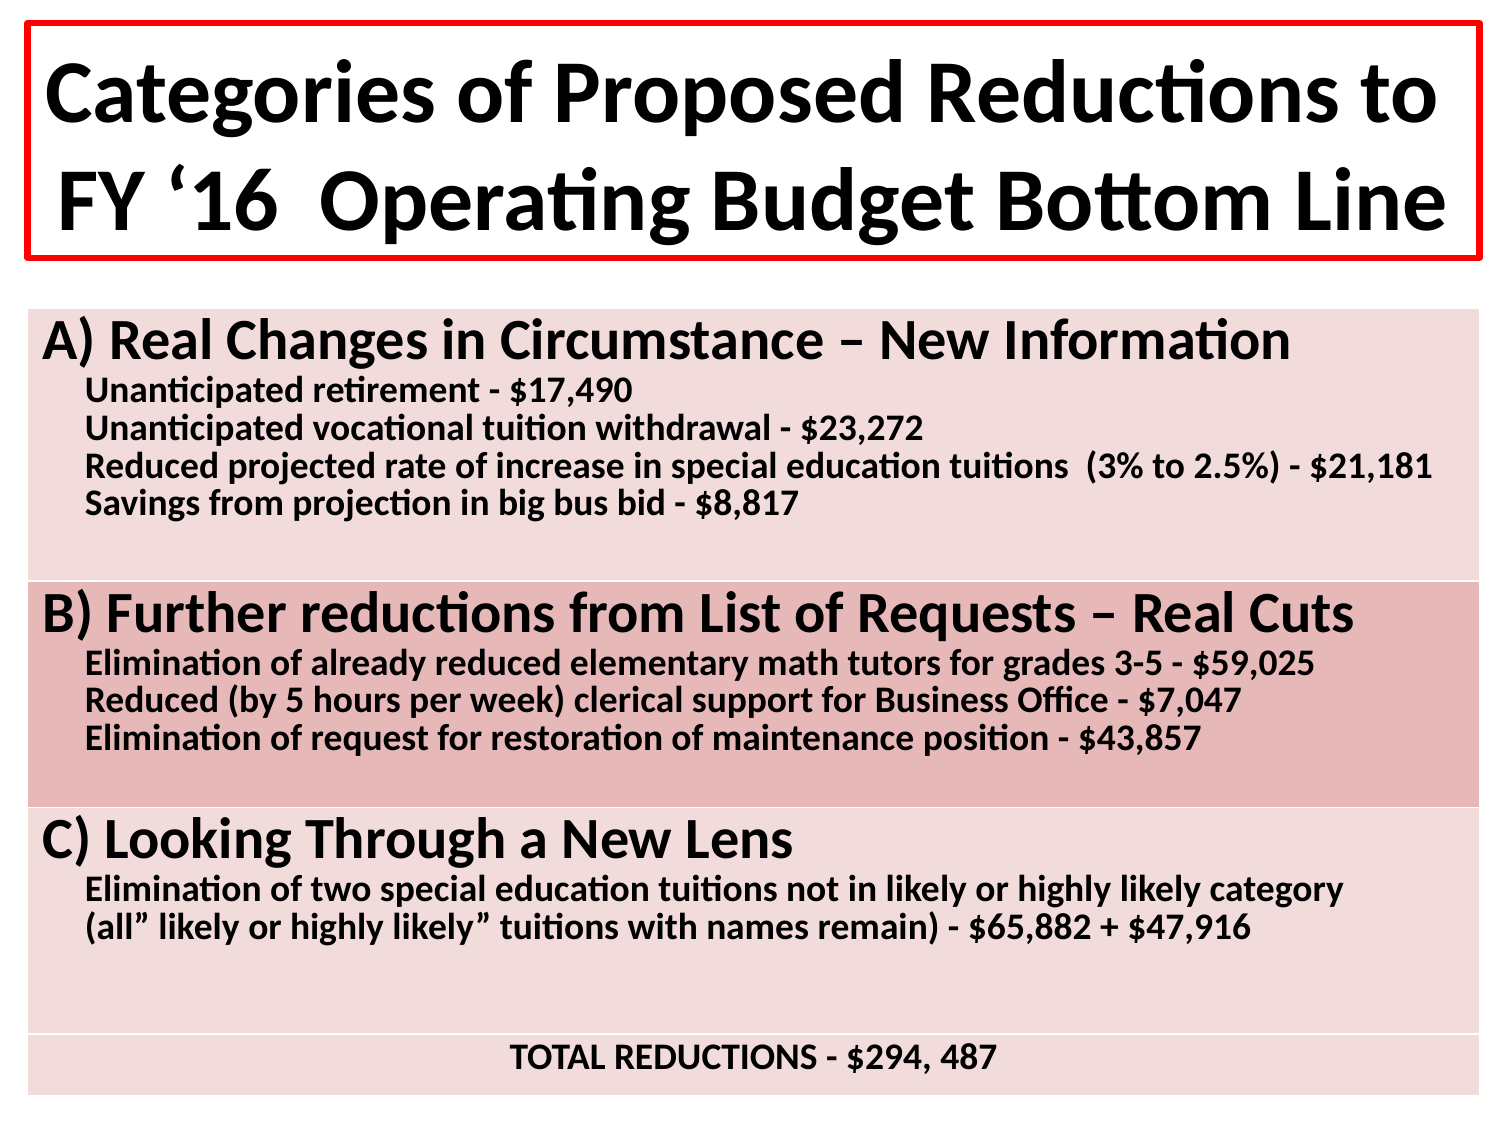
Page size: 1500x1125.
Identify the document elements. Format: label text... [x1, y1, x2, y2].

table_cell C) Looking Through a New Lens Elimination of two special education tuitions not in likely or highly likely category (all” likely or highly likely” tuitions with names remain) - $65,882 + $47,916 [28, 808, 1479, 1033]
title Categories of Proposed Reductions to FY ‘16 Operating Budget Bottom Line [27, 23, 1480, 258]
table_cell TOTAL REDUCTIONS - $294, 487 [28, 1035, 1479, 1095]
table_cell B) Further reductions from List of Requests – Real Cuts Elimination of already reduced elementary math tutors for grades 3-5 - $59,025 Reduced (by 5 hours per week) clerical support for Business Office - $7,047 Elimination of request for restoration of maintenance position - $43,857 [28, 582, 1479, 807]
table_header A) Real Changes in Circumstance – New Information Unanticipated retirement - $17,490 Unanticipated vocational tuition withdrawal - $23,272 Reduced projected rate of increase in special education tuitions (3% to 2.5%) - $21,181 Savings from projection in big bus bid - $8,817 [28, 309, 1479, 580]
